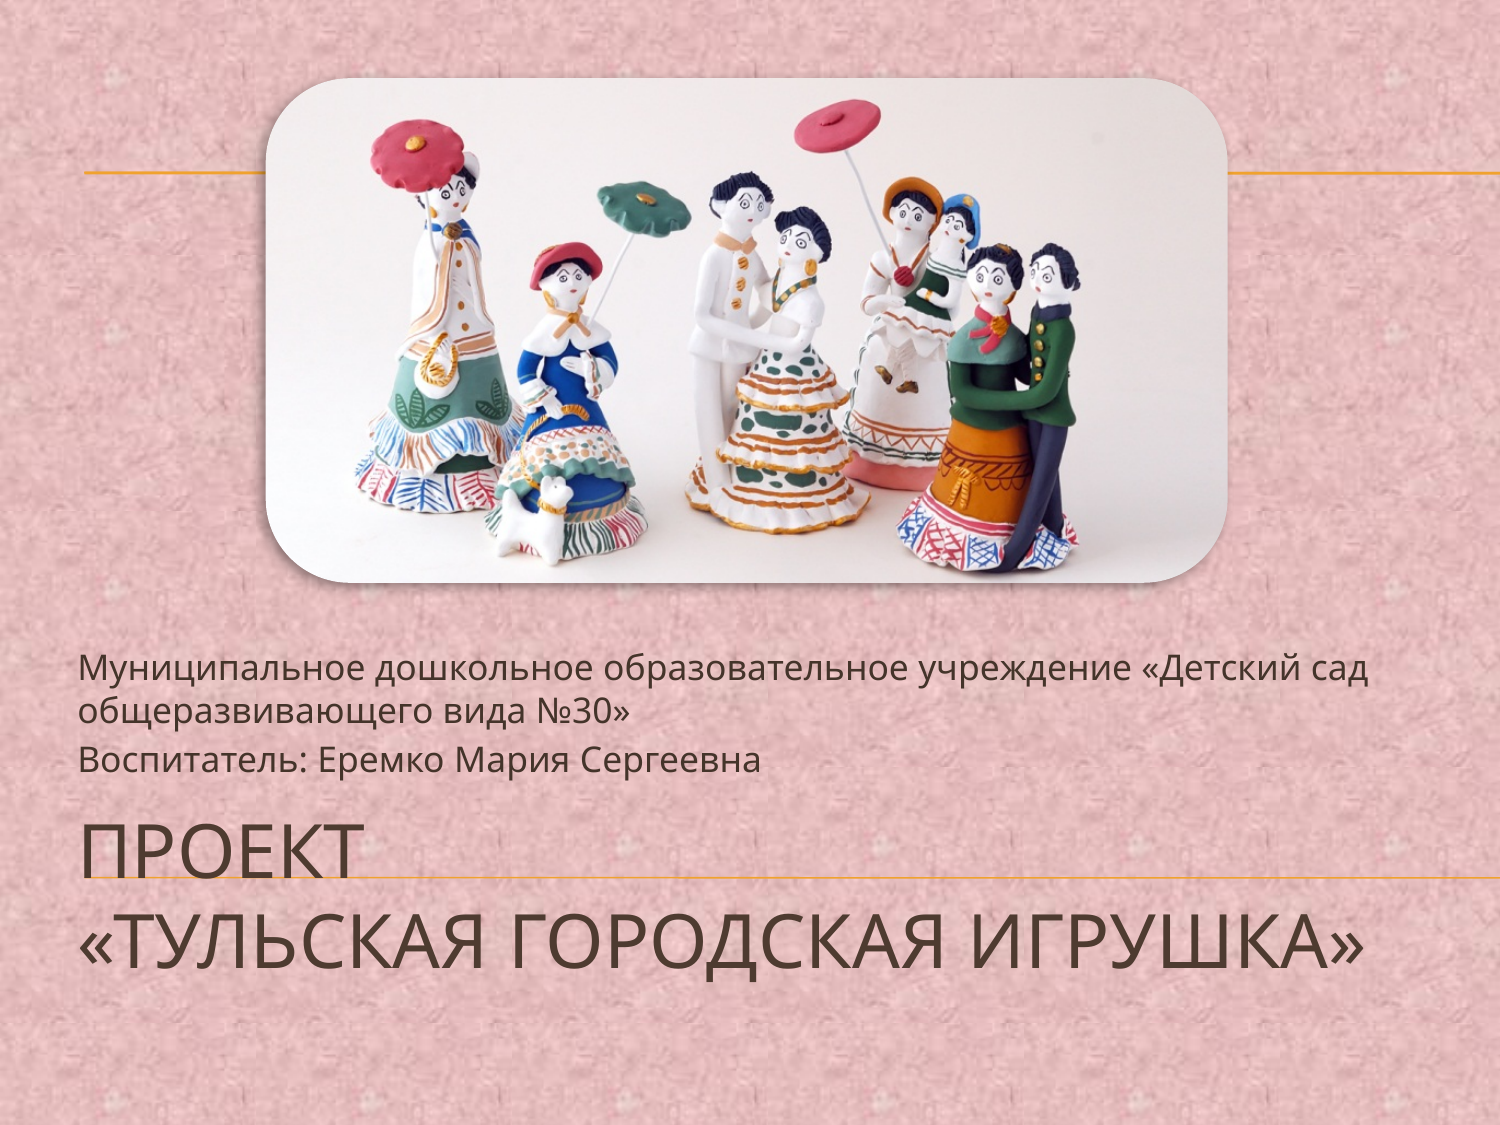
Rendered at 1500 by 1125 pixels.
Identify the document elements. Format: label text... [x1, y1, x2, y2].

title ПРОЕКТ «Тульская городская игрушка» [62, 796, 1450, 997]
picture [0, 0, 1500, 1125]
subtitle Муниципальное дошкольное образовательное учреждение «Детский сад общеразвивающего вида №30» Воспитатель: Еремко Мария Сергеевна [62, 637, 1450, 788]
